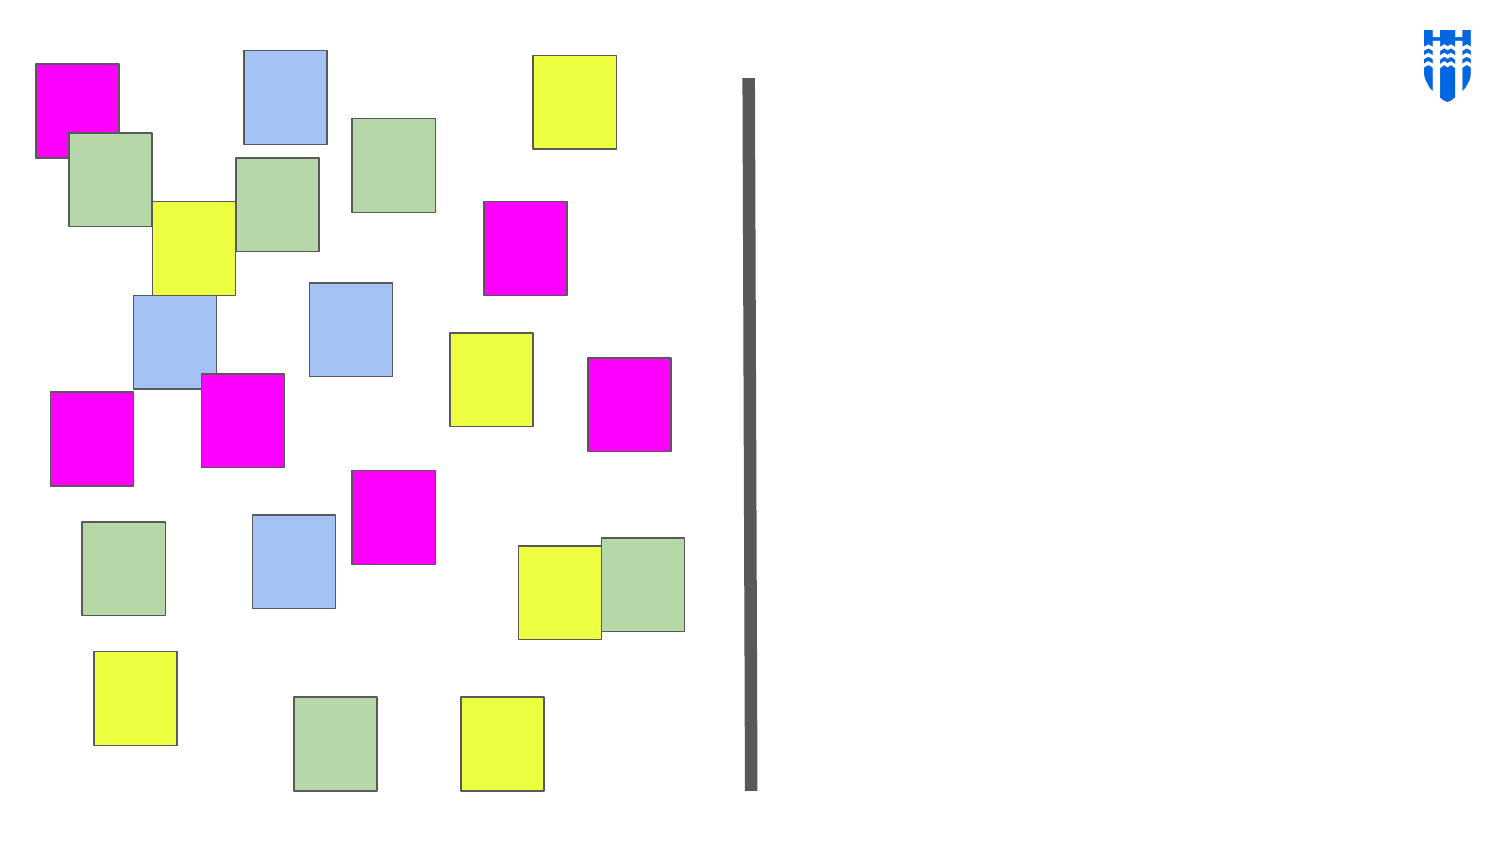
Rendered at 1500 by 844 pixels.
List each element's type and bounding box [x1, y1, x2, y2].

text_box [518, 545, 602, 640]
text_box [94, 651, 178, 746]
text_box [601, 537, 685, 632]
text_box [460, 697, 544, 791]
text_box [252, 514, 336, 609]
text_box [69, 132, 153, 227]
text_box [133, 295, 217, 390]
text_box [36, 64, 120, 158]
text_box [50, 392, 134, 486]
text_box [748, 77, 752, 792]
picture [1424, 30, 1471, 102]
text_box [352, 470, 436, 565]
text_box [152, 201, 236, 296]
text_box [294, 697, 378, 791]
text_box [483, 201, 567, 296]
text_box [244, 50, 328, 145]
text_box [352, 118, 436, 213]
text_box [201, 373, 285, 468]
text_box [587, 357, 671, 452]
text_box [235, 157, 319, 252]
text_box [533, 55, 617, 150]
text_box [82, 521, 166, 616]
text_box [309, 282, 393, 377]
text_box [450, 332, 534, 427]
